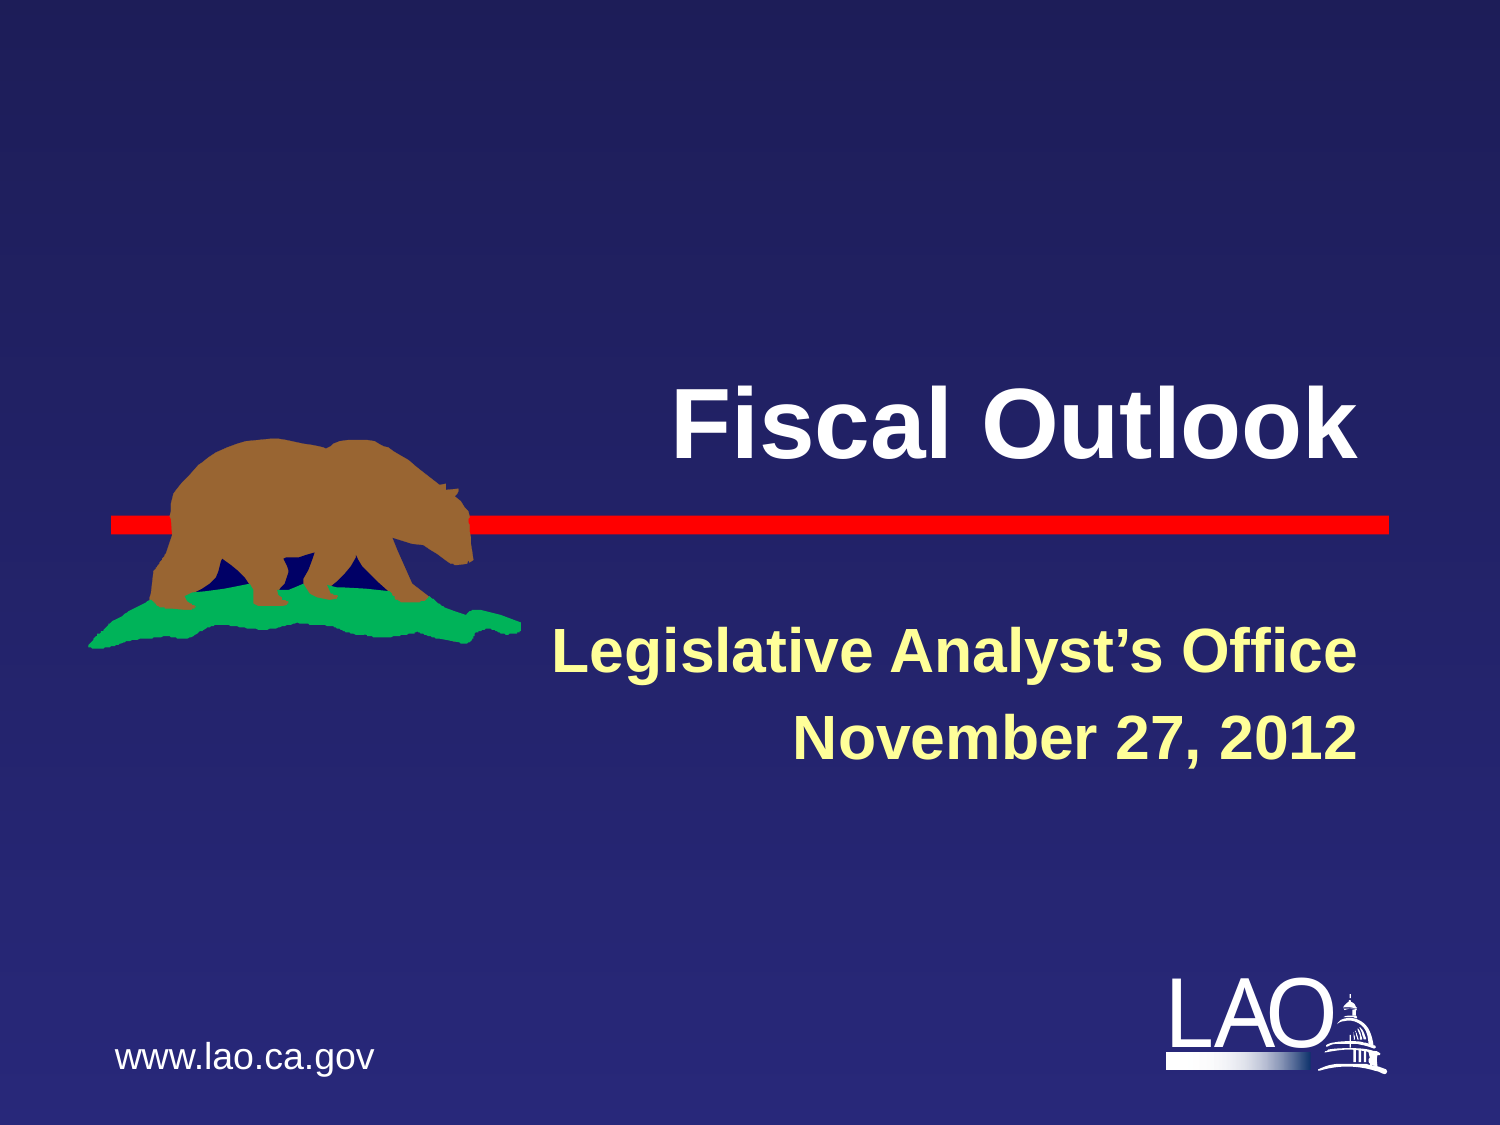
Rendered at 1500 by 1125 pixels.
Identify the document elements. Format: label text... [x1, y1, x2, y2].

subtitle Legislative Analyst’s Office November 27, 2012 [333, 562, 1389, 850]
text_box www.lao.ca.gov [99, 1024, 525, 1085]
title Fiscal Outlook [111, 249, 1389, 488]
